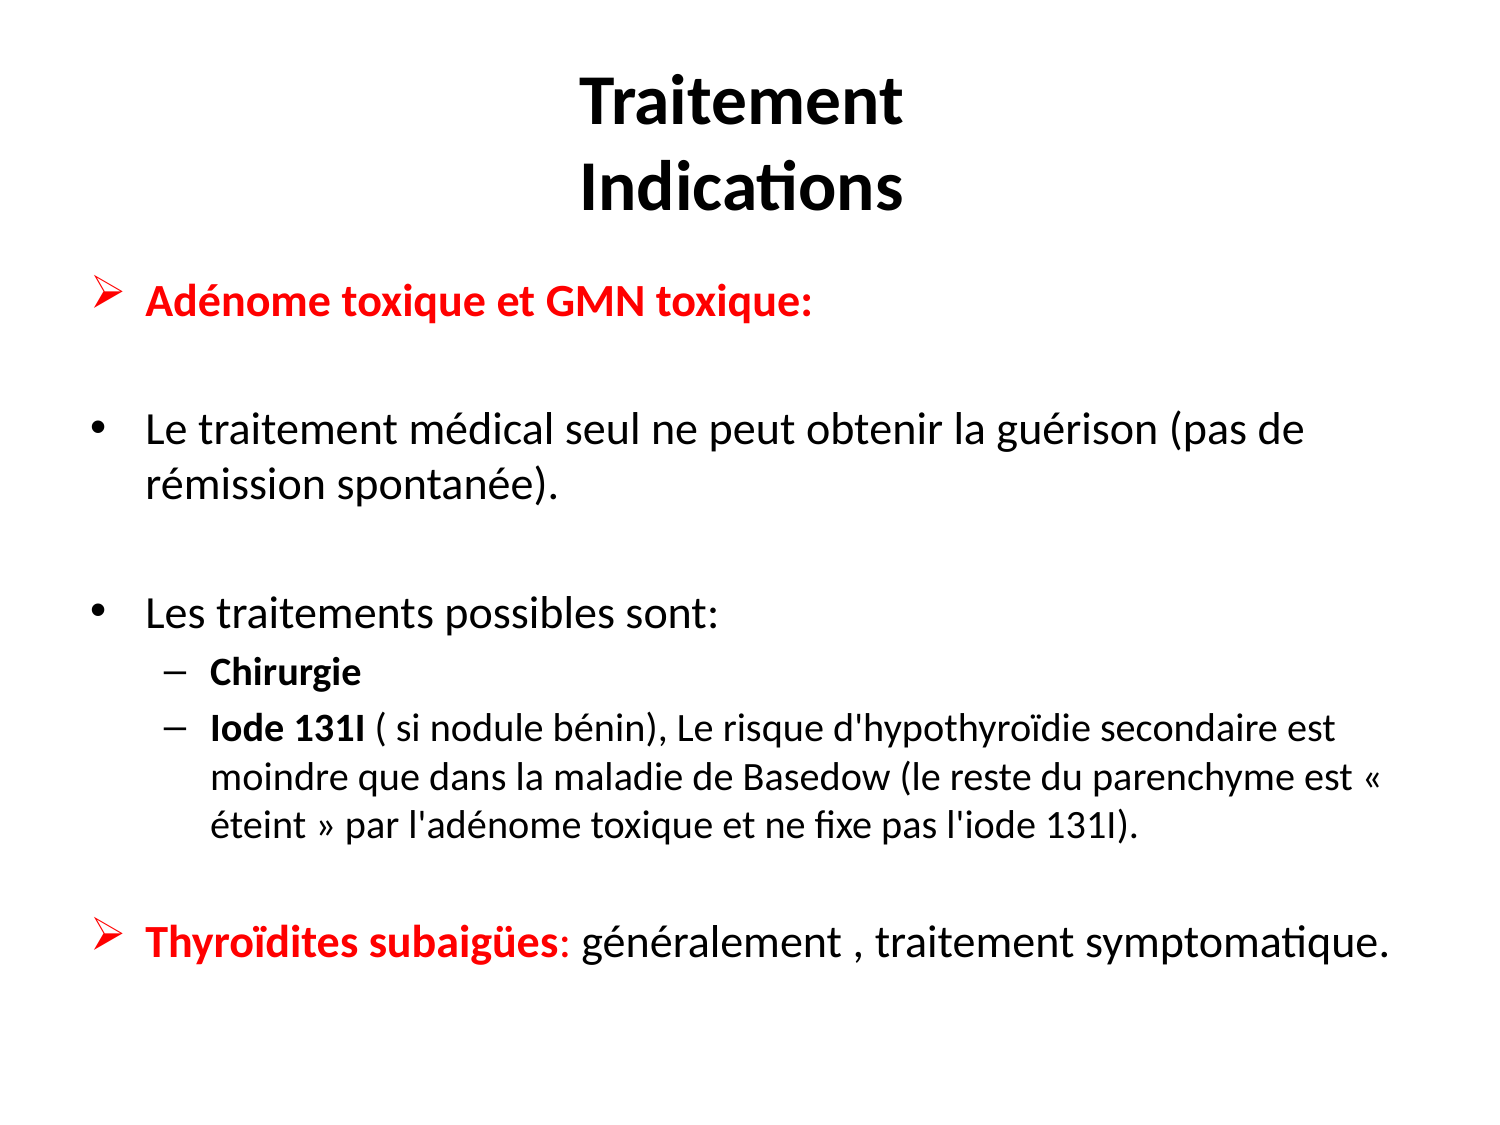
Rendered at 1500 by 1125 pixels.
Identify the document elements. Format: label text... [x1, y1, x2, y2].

title Traitement Indications [75, 45, 1425, 233]
list Adénome toxique et GMN toxique: Le traitement médical seul ne peut obtenir la guérison (pas de rémission spontanée). Les traitements possibles sont: Chirurgie Iode 131I ( si nodule bénin), Le risque d'hypothyroïdie secondaire est moindre que dans la maladie de Basedow (le reste du parenchyme est « éteint » par l'adénome toxique et ne fixe pas l'iode 131I). Thyroïdites subaigües: généralement , traitement symptomatique. [75, 262, 1425, 1005]
